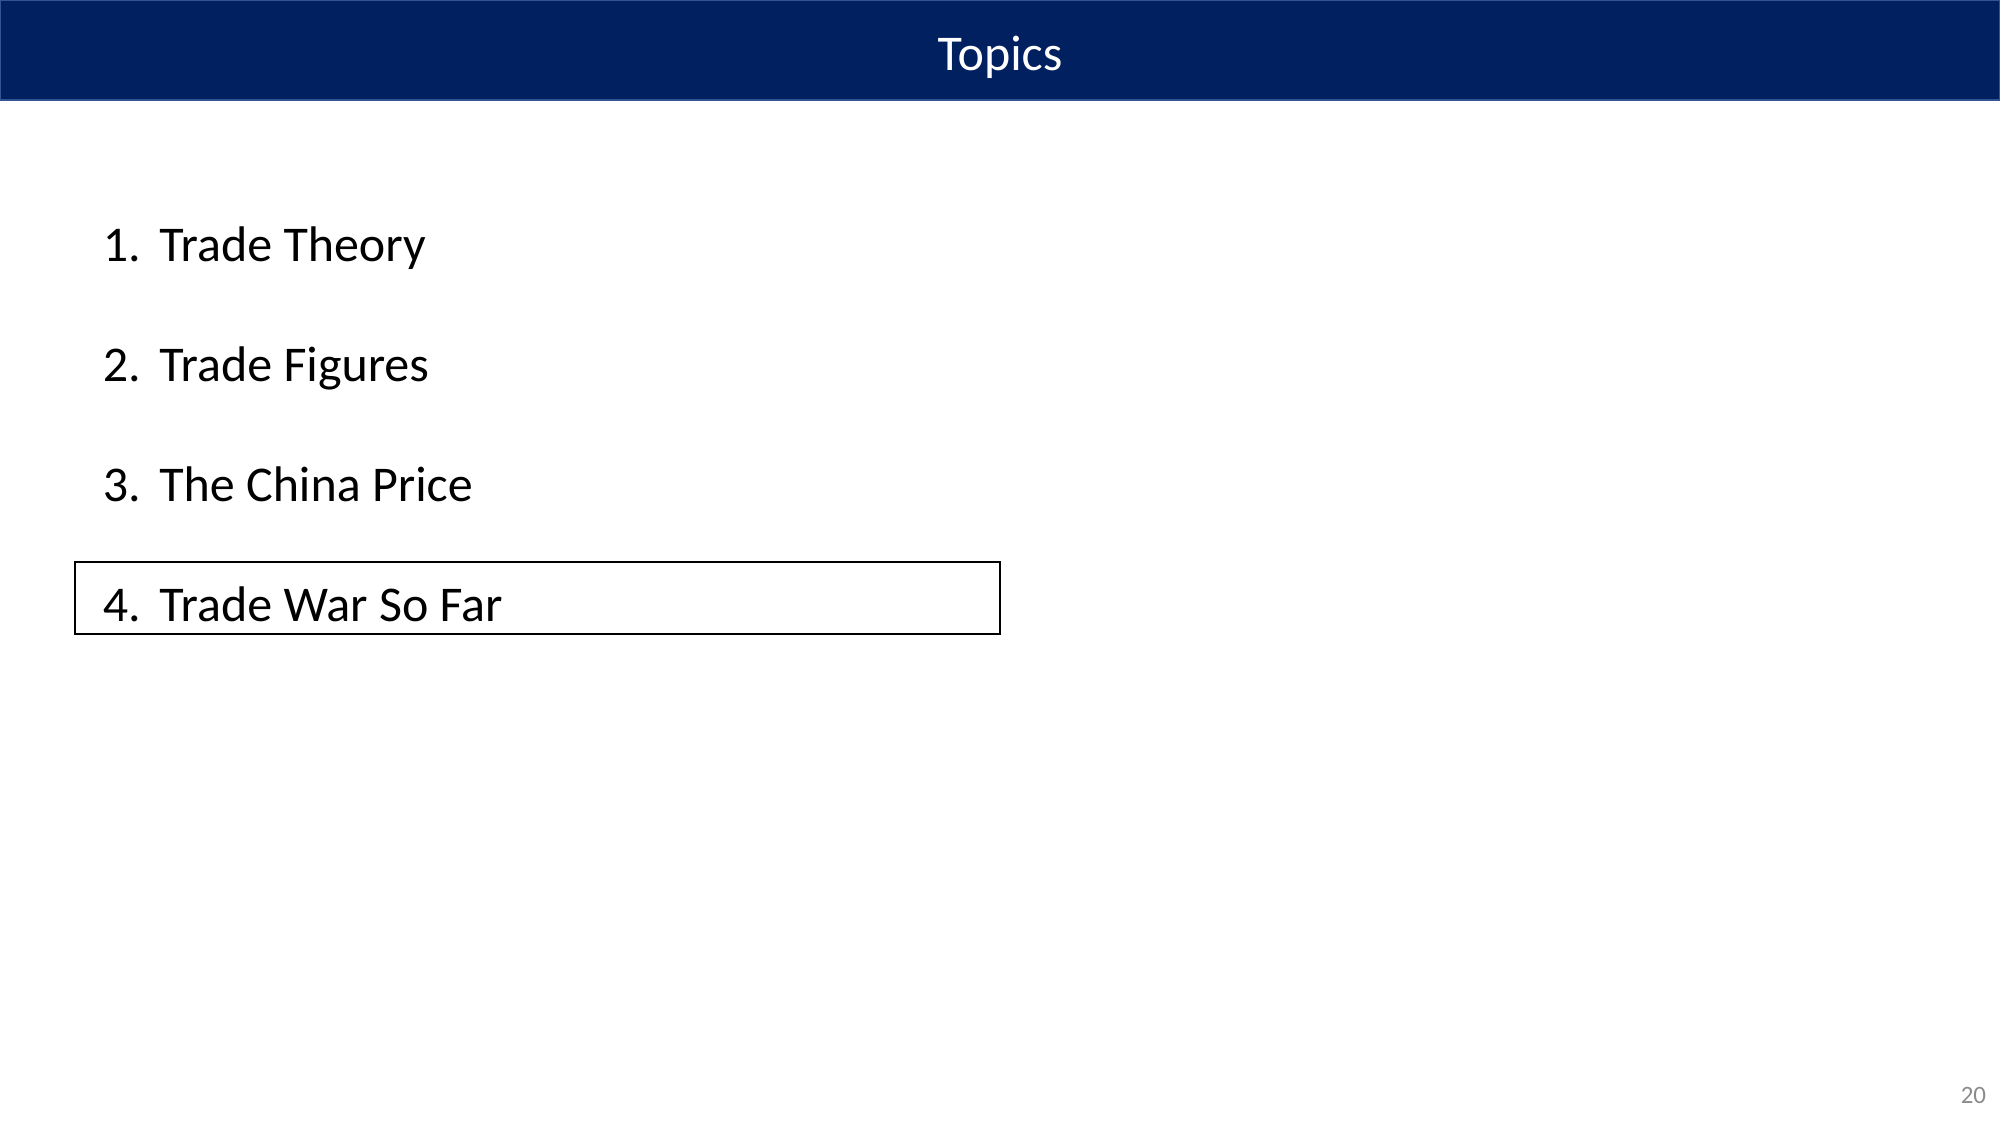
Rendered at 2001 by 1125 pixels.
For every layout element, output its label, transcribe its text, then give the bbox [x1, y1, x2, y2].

text_box Trade Theory Trade Figures The China Price Trade War So Far [88, 203, 518, 561]
text_box Topics [0, 0, 2000, 101]
slide_number 20 [1551, 1063, 2000, 1124]
text_box Trade Theory Trade Figures The China Price Trade War So Far [88, 635, 518, 639]
text_box [74, 561, 1001, 635]
